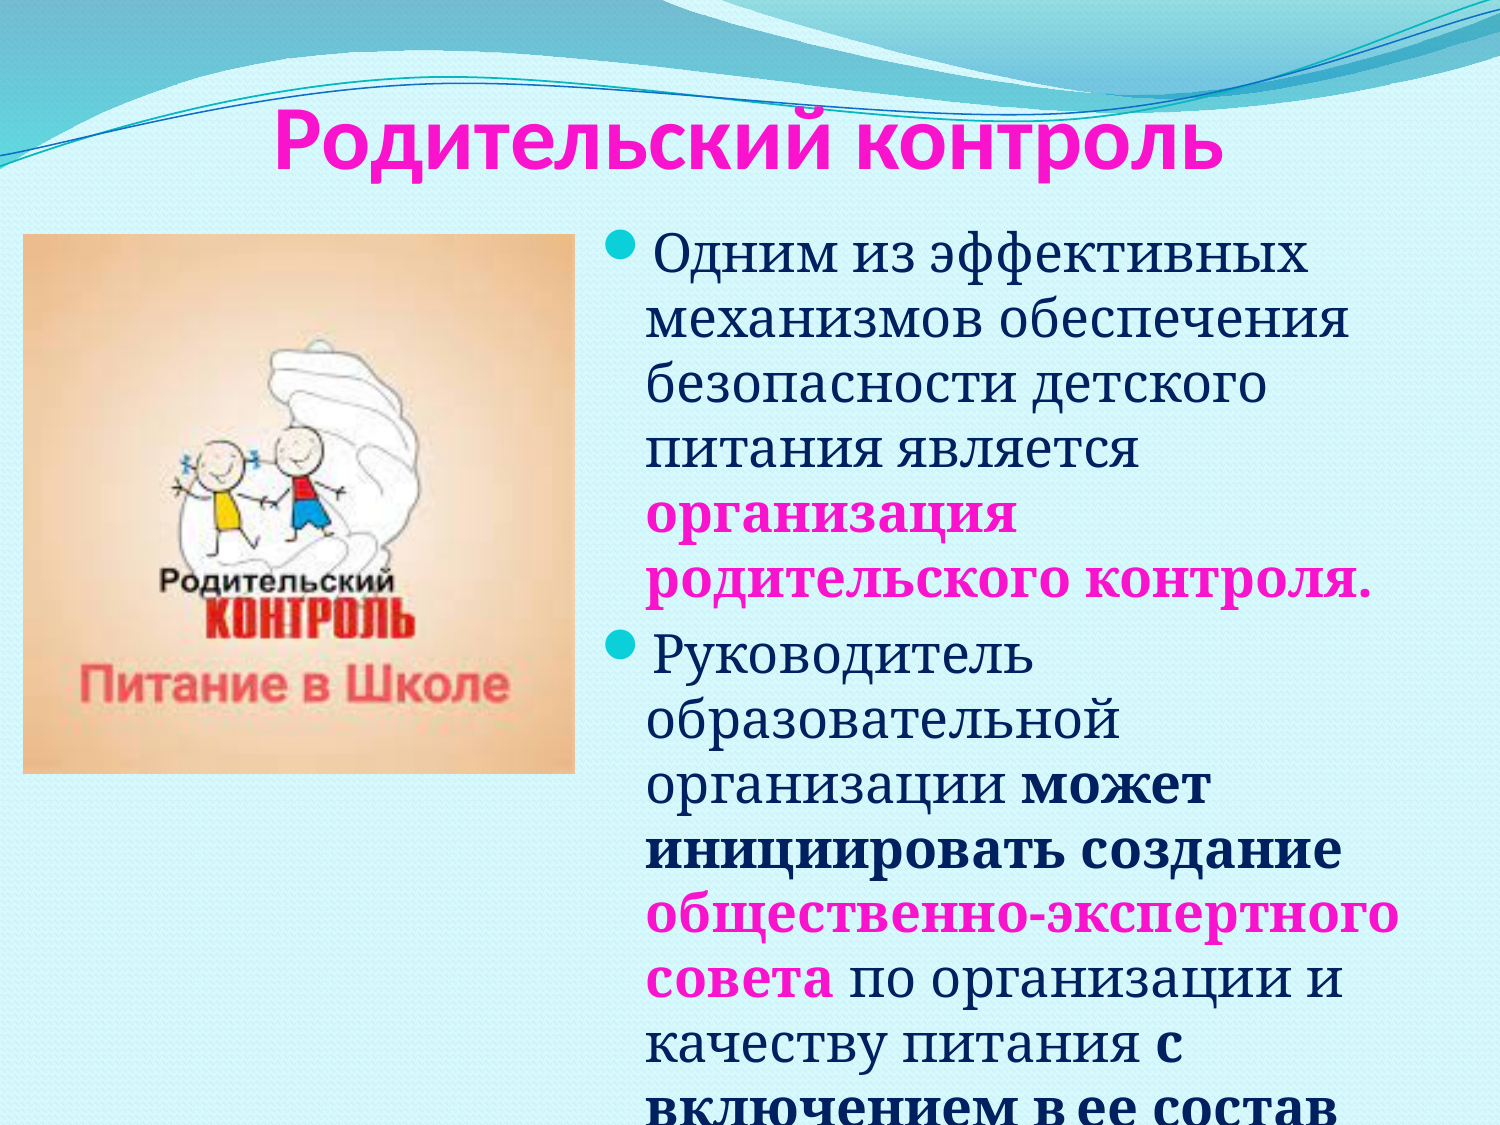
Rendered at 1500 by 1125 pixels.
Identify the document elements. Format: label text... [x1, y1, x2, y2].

picture [23, 234, 575, 774]
list Одним из эффективных механизмов обеспечения безопасности детского питания является организация родительского контроля. Руководитель образовательной организации может инициировать создание общественно-экспертного совета по организации и качеству питания с включением в ее состав родителей обучающихся. [585, 210, 1466, 1091]
title Родительский контроль [74, 46, 1426, 188]
